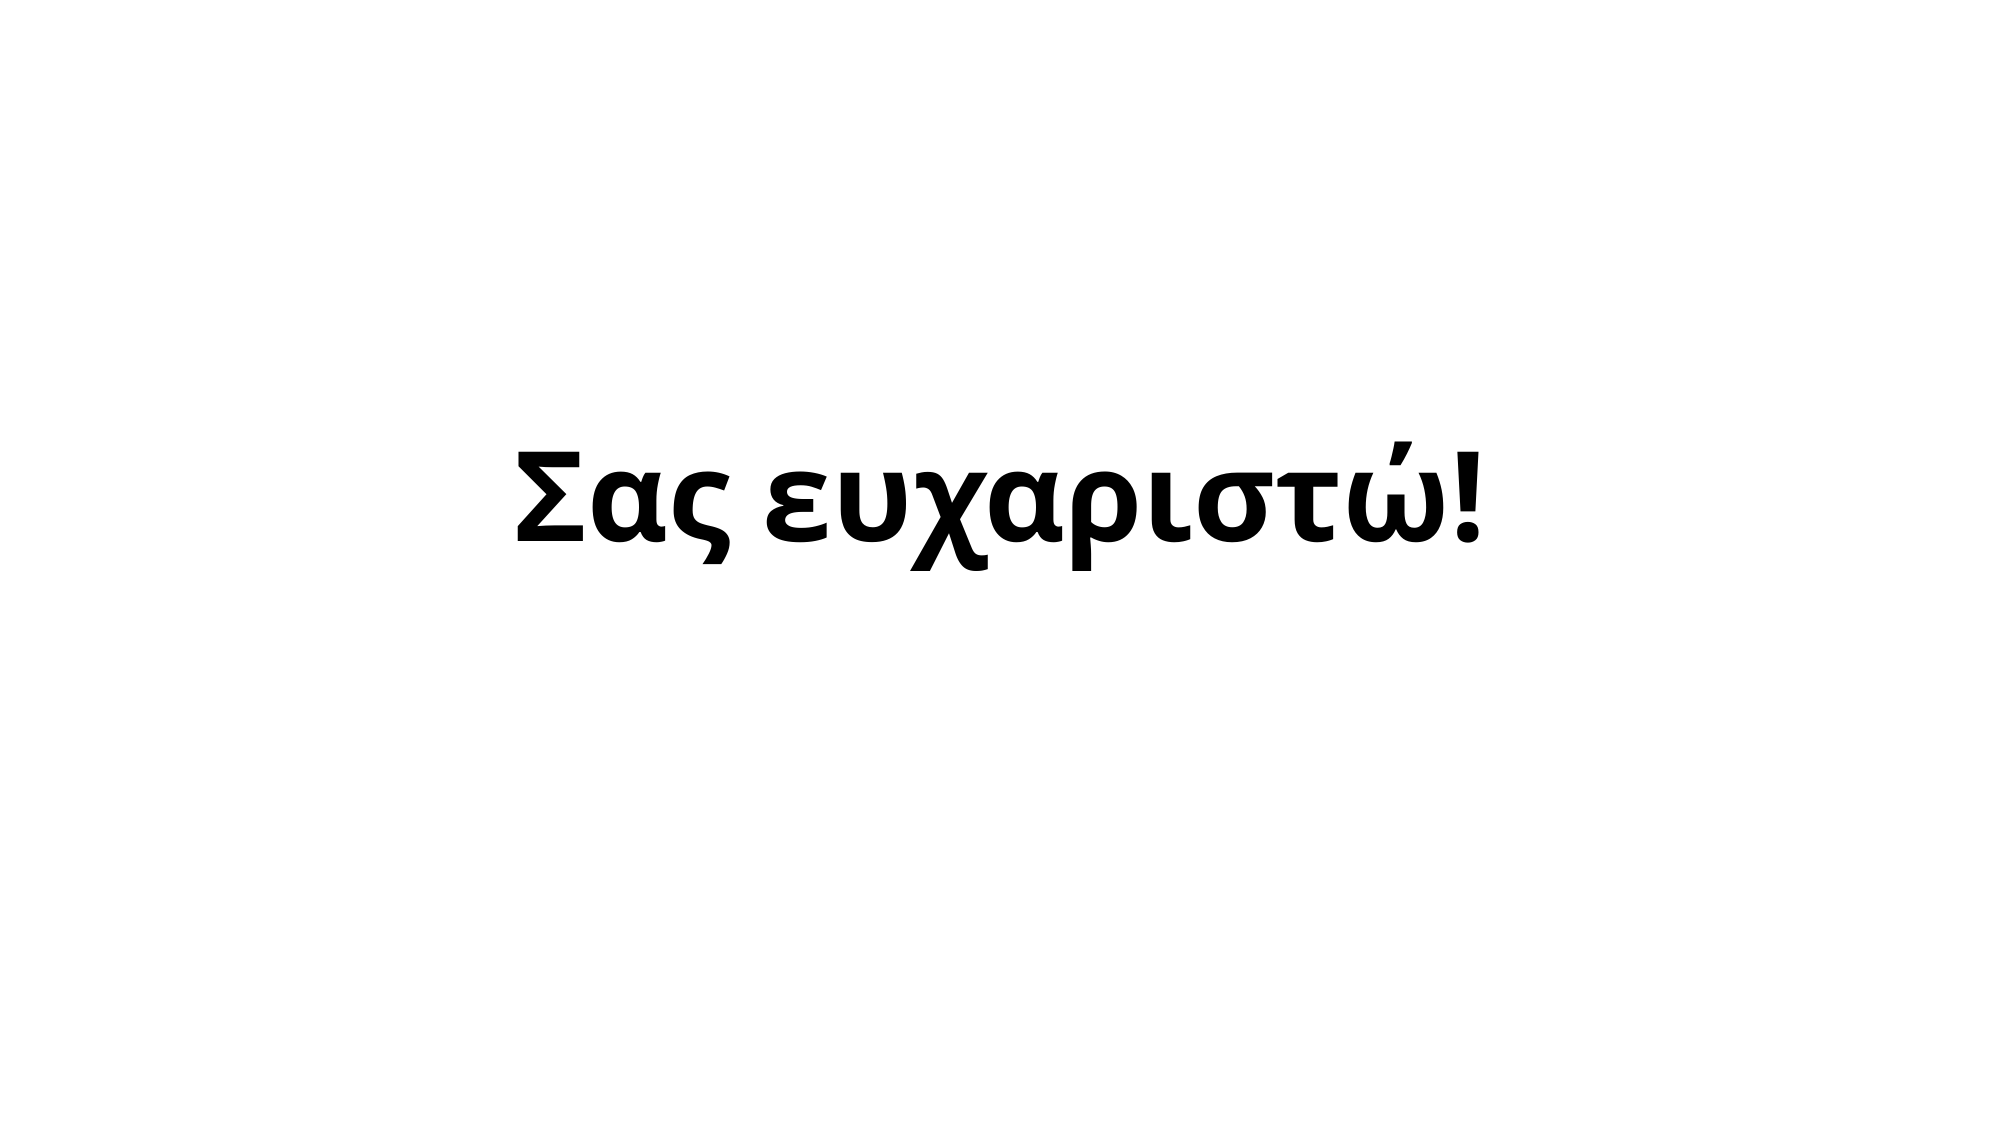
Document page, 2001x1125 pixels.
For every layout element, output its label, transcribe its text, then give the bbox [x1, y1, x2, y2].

title Σας ευχαριστώ! [249, 184, 1750, 576]
